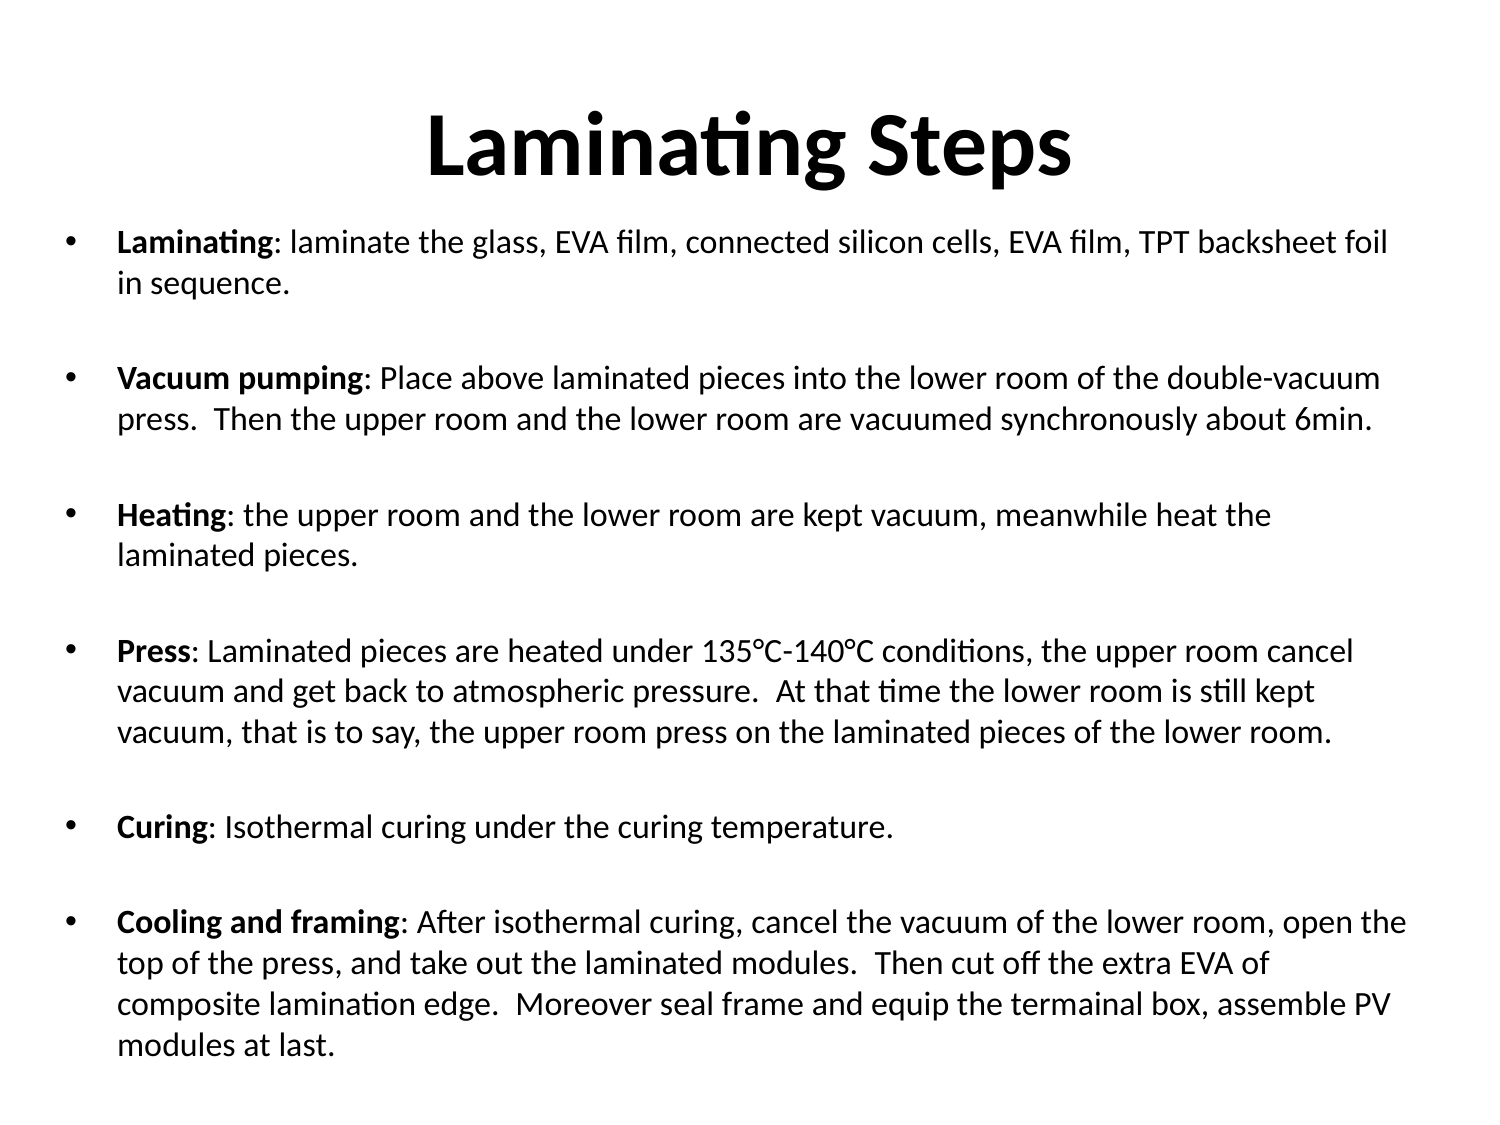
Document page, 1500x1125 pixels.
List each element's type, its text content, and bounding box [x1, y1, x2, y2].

title Laminating Steps [75, 45, 1425, 212]
list Laminating: laminate the glass, EVA film, connected silicon cells, EVA film, TPT backsheet foil in sequence. Vacuum pumping: Place above laminated pieces into the lower room of the double-vacuum press. Then the upper room and the lower room are vacuumed synchronously about 6min. Heating: the upper room and the lower room are kept vacuum, meanwhile heat the laminated pieces. Press: Laminated pieces are heated under 135°C-140°C conditions, the upper room cancel vacuum and get back to atmospheric pressure. At that time the lower room is still kept vacuum, that is to say, the upper room press on the laminated pieces of the lower room. Curing: Isothermal curing under the curing temperature. Cooling and framing: After isothermal curing, cancel the vacuum of the lower room, open the top of the press, and take out the laminated modules. Then cut off the extra EVA of composite lamination edge. Moreover seal frame and equip the termainal box, assemble PV modules at last. [50, 212, 1425, 1100]
